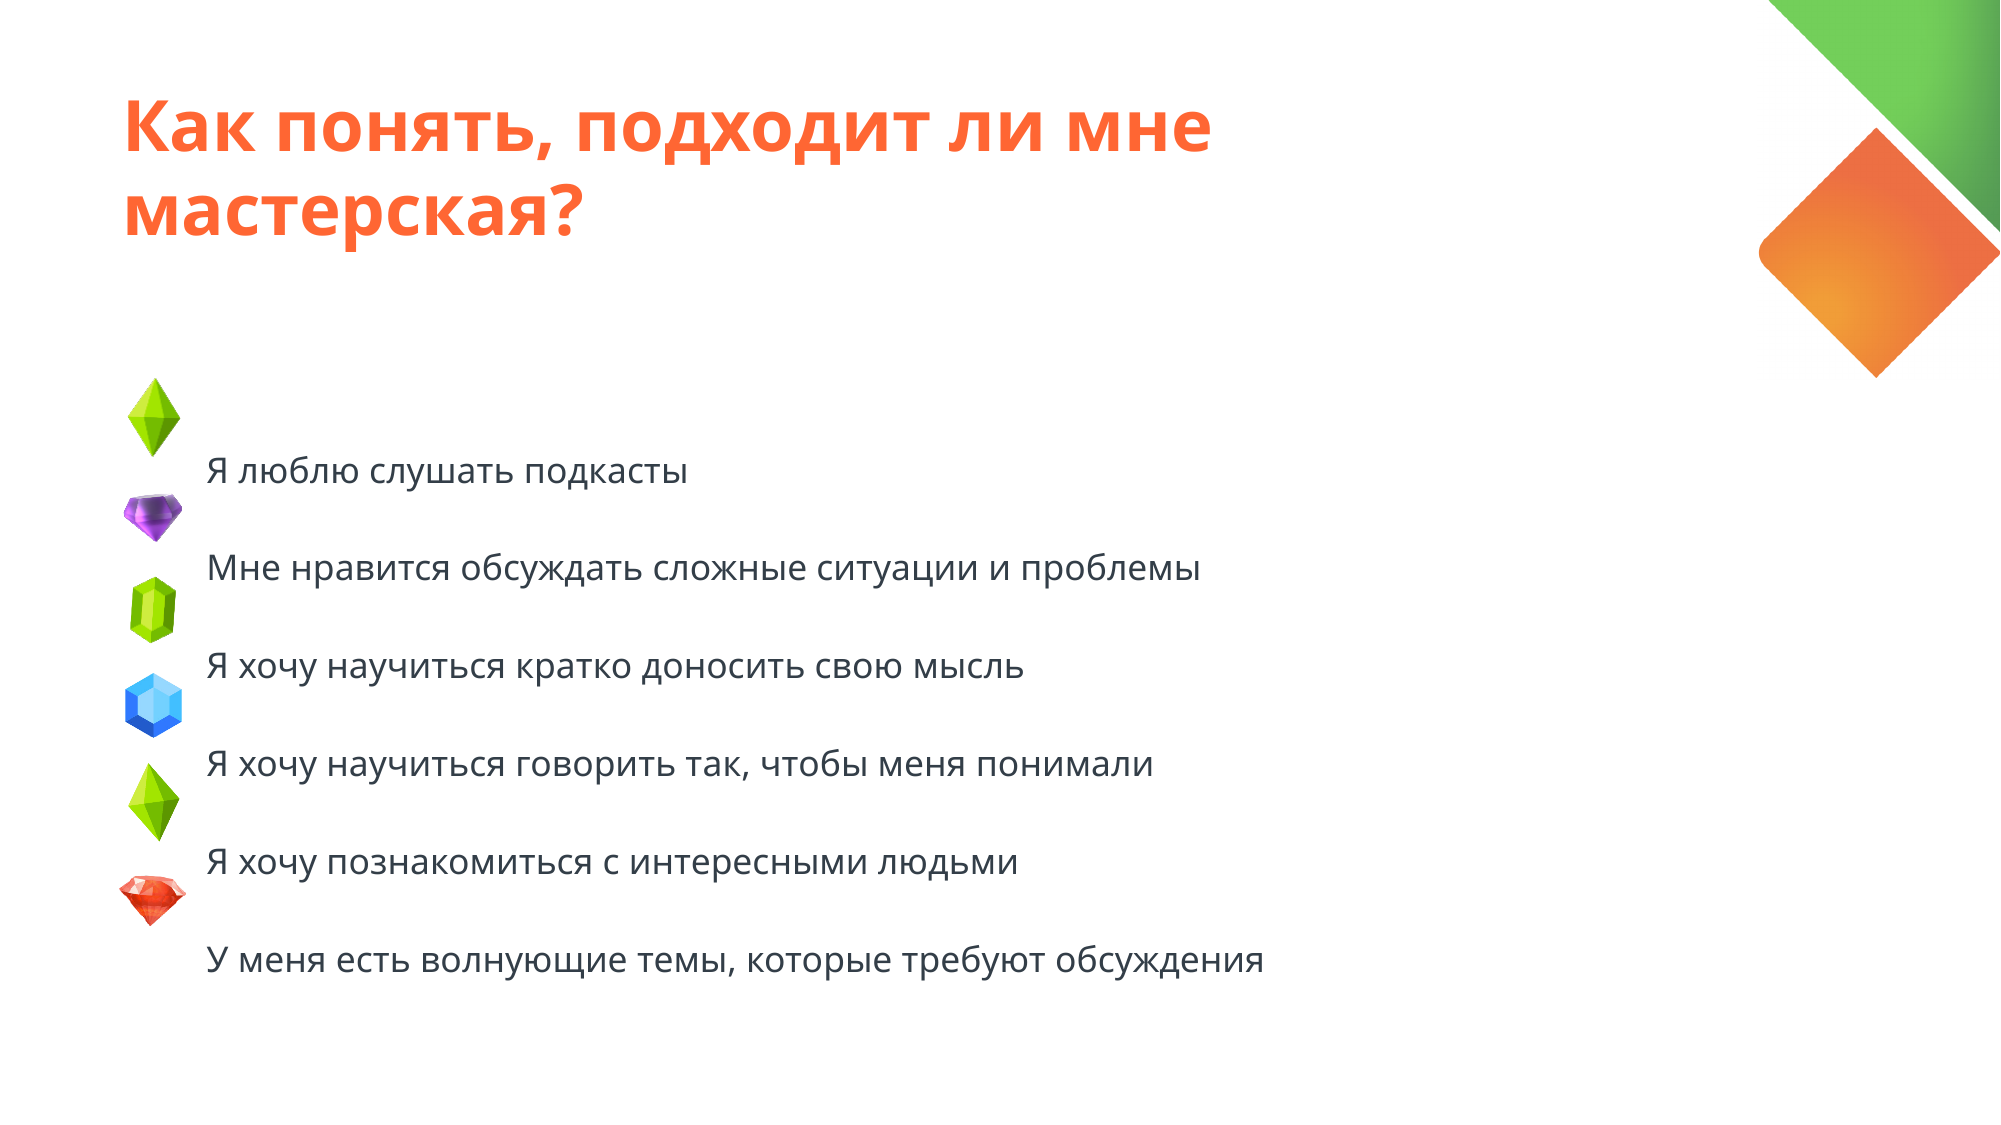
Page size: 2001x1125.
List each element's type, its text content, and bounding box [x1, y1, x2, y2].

picture [121, 660, 186, 752]
text_box Я люблю слушать подкасты Мне нравится обсуждать сложные ситуации и проблемы Я хочу научиться кратко доносить свою мысль Я хочу научиться говорить так, чтобы меня понимали Я хочу познакомиться с интересными людьми У меня есть волнующие темы, которые требуют обсуждения [198, 384, 1531, 987]
picture [116, 372, 191, 560]
text_box Как понять, подходит ли мне мастерская? [114, 72, 1371, 258]
picture [115, 754, 192, 854]
picture [118, 562, 190, 658]
picture [115, 856, 192, 936]
picture [1757, 0, 2000, 380]
picture [759, 582, 1237, 590]
